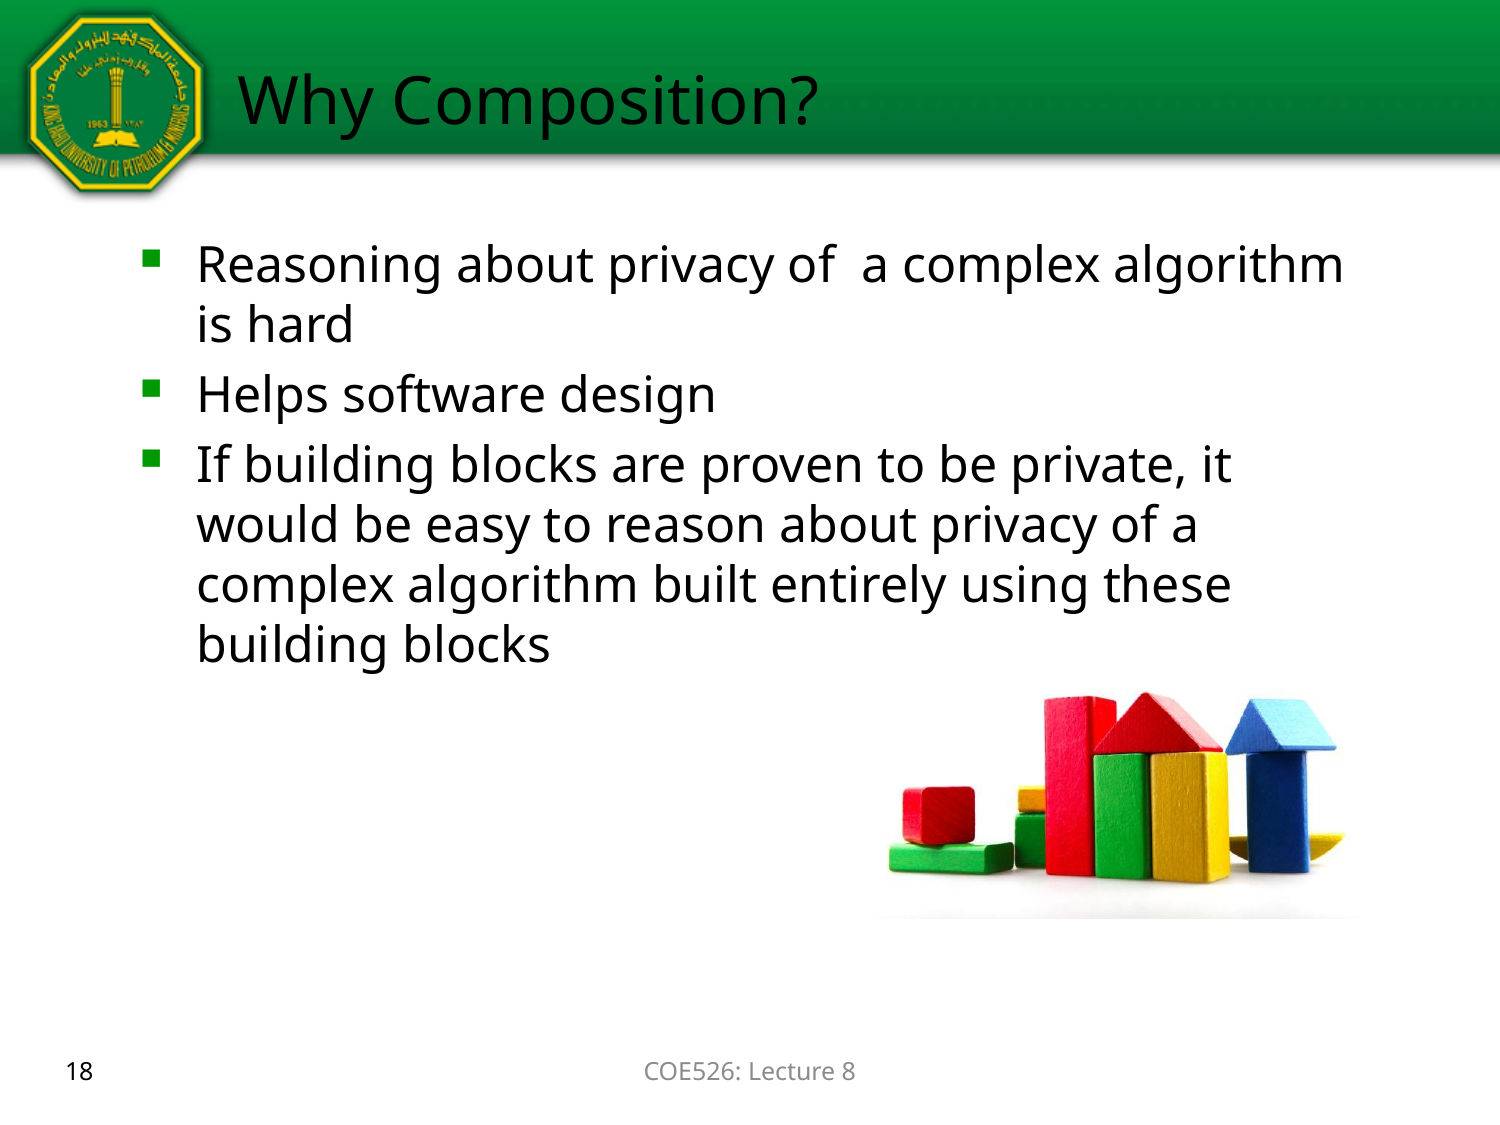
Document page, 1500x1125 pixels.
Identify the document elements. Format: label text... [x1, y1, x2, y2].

footer COE526: Lecture 8 [496, 1042, 1004, 1103]
text_box [874, 687, 1359, 919]
slide_number 18 [50, 1042, 388, 1103]
picture [0, 0, 1500, 1125]
title Why Composition? [237, 0, 1437, 138]
list Reasoning about privacy of a complex algorithm is hard Helps software design If building blocks are proven to be private, it would be easy to reason about privacy of a complex algorithm built entirely using these building blocks [125, 224, 1382, 1007]
